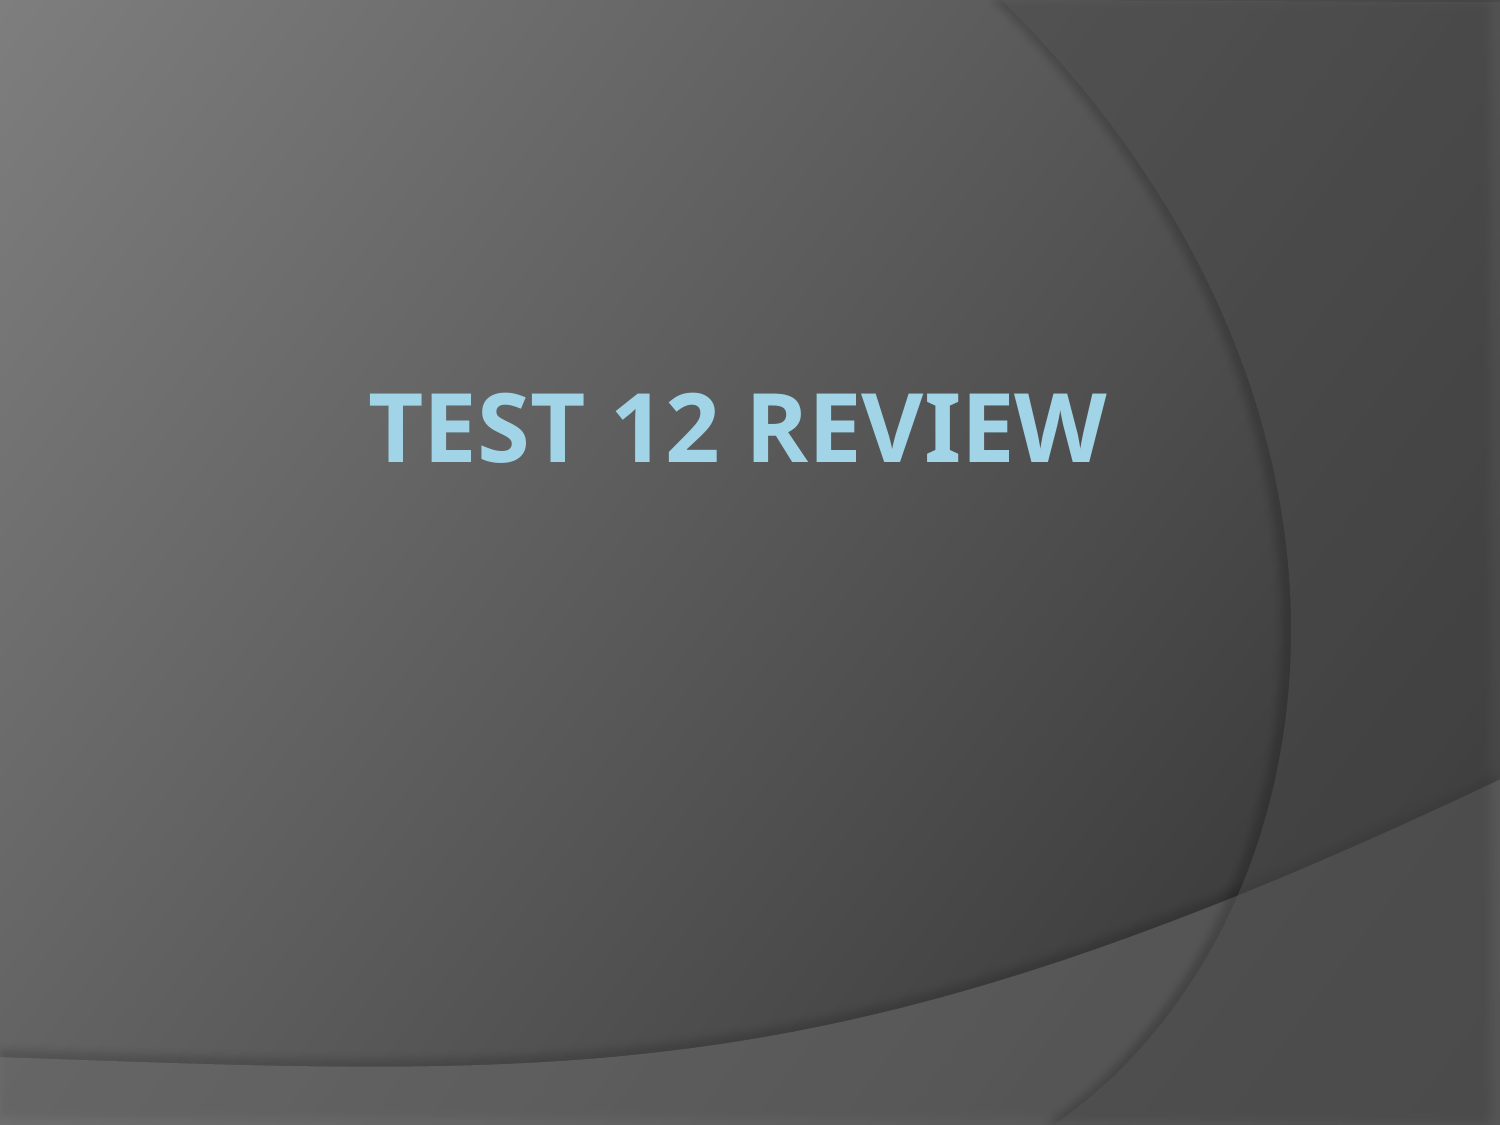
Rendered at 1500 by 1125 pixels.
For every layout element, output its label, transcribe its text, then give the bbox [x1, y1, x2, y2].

title Test 12 Review [52, 358, 1115, 737]
